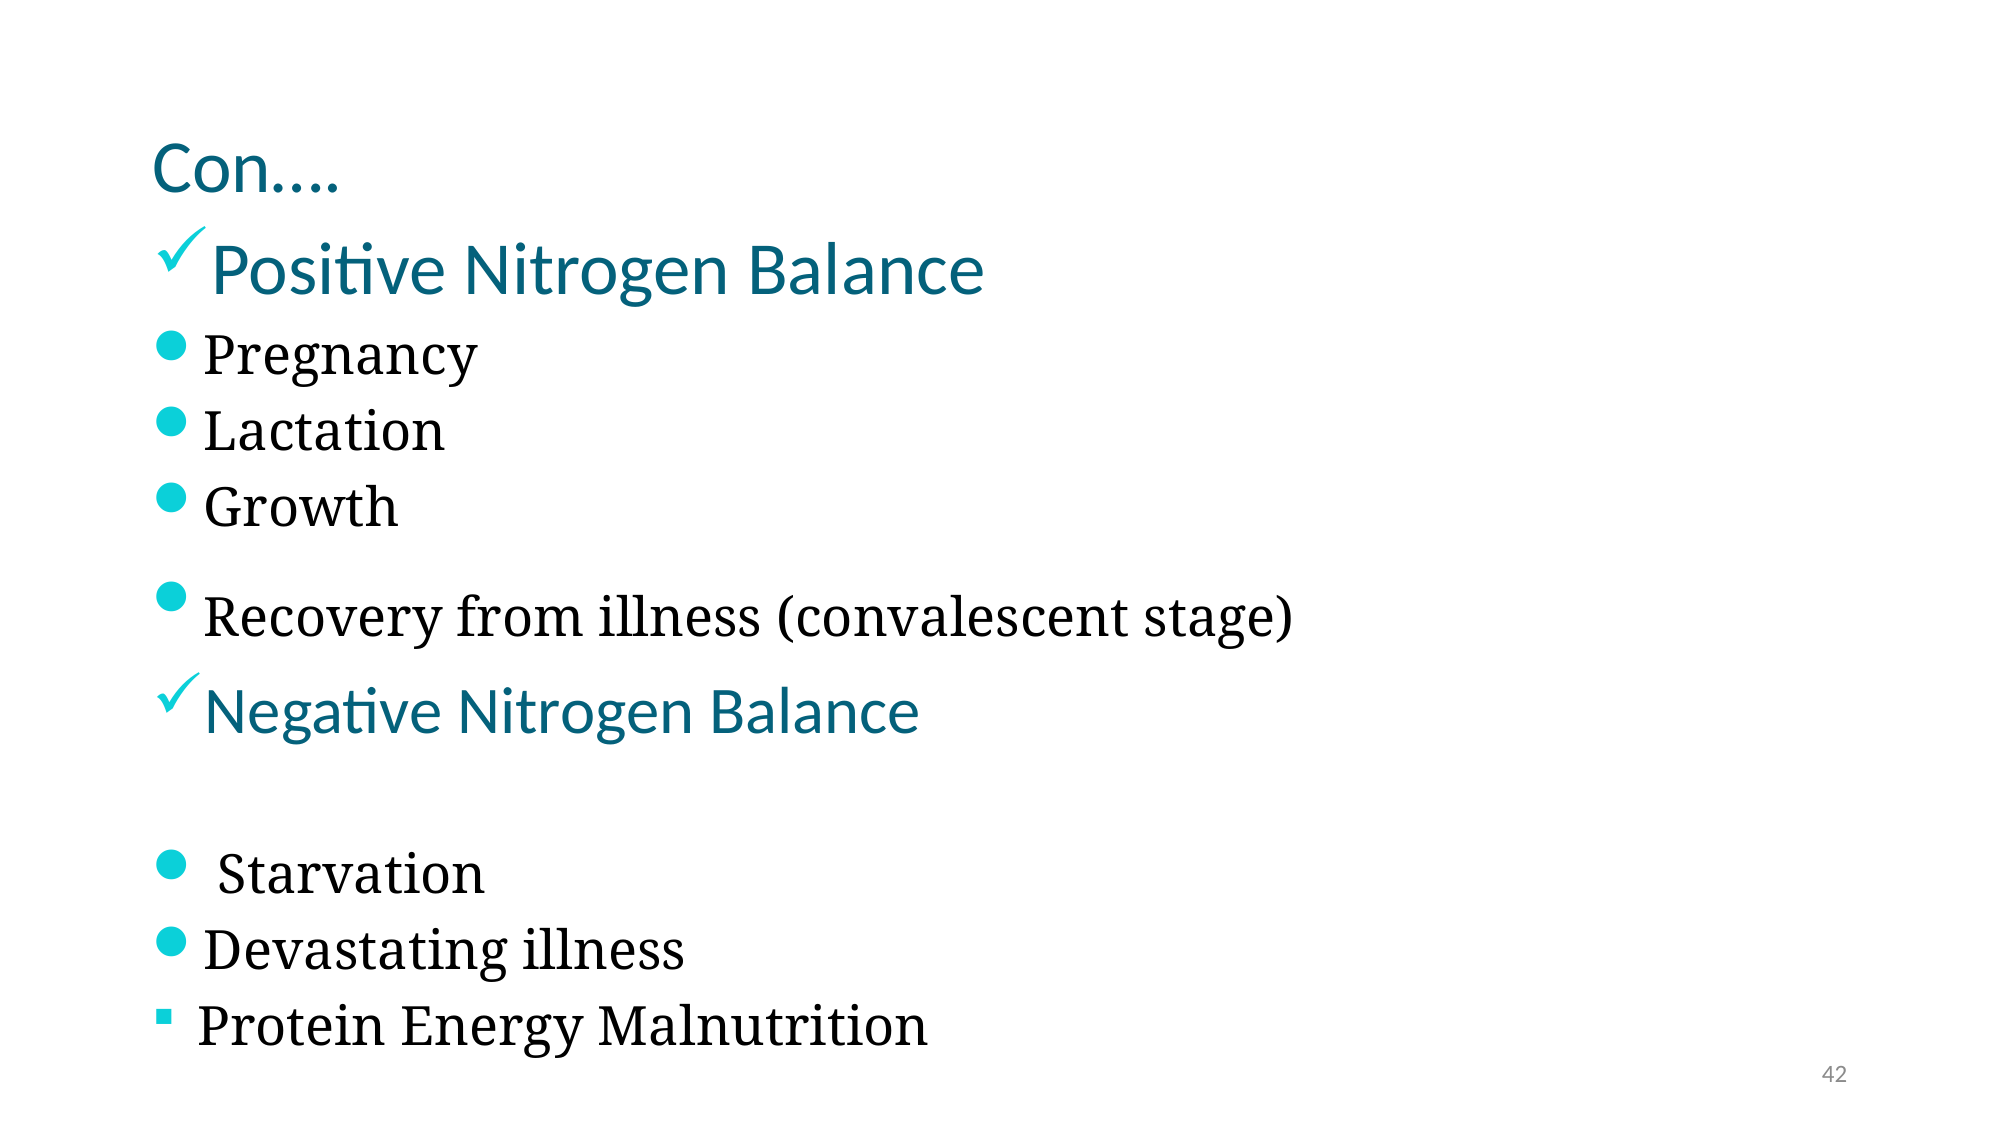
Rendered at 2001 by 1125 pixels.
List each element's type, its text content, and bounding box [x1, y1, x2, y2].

list Positive Nitrogen Balance Pregnancy Lactation Growth Recovery from illness (convalescent stage) Negative Nitrogen Balance Starvation Devastating illness Protein Energy Malnutrition [137, 211, 1863, 1103]
slide_number 42 [1412, 1042, 1863, 1103]
title Con…. [137, 59, 1863, 211]
